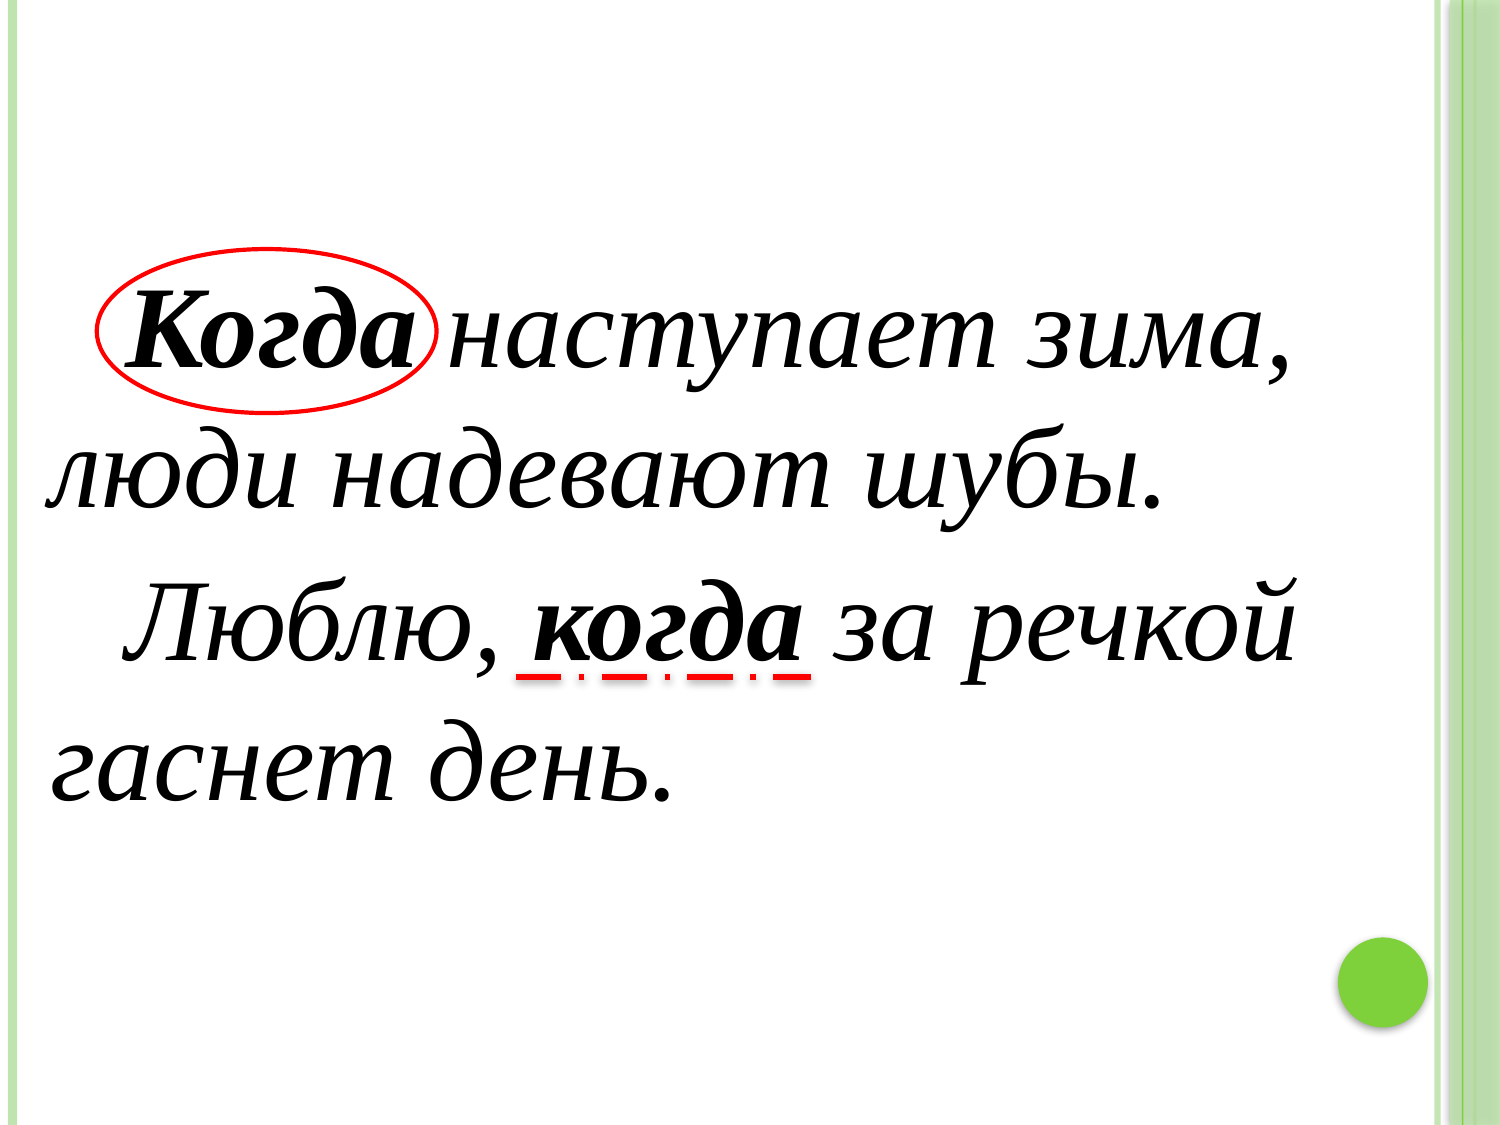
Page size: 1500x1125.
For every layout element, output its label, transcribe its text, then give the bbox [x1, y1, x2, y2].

list Когда наступает зима, люди надевают шубы. Люблю, когда за речкой гаснет день. [35, 243, 1418, 1043]
text_box [94, 246, 439, 416]
